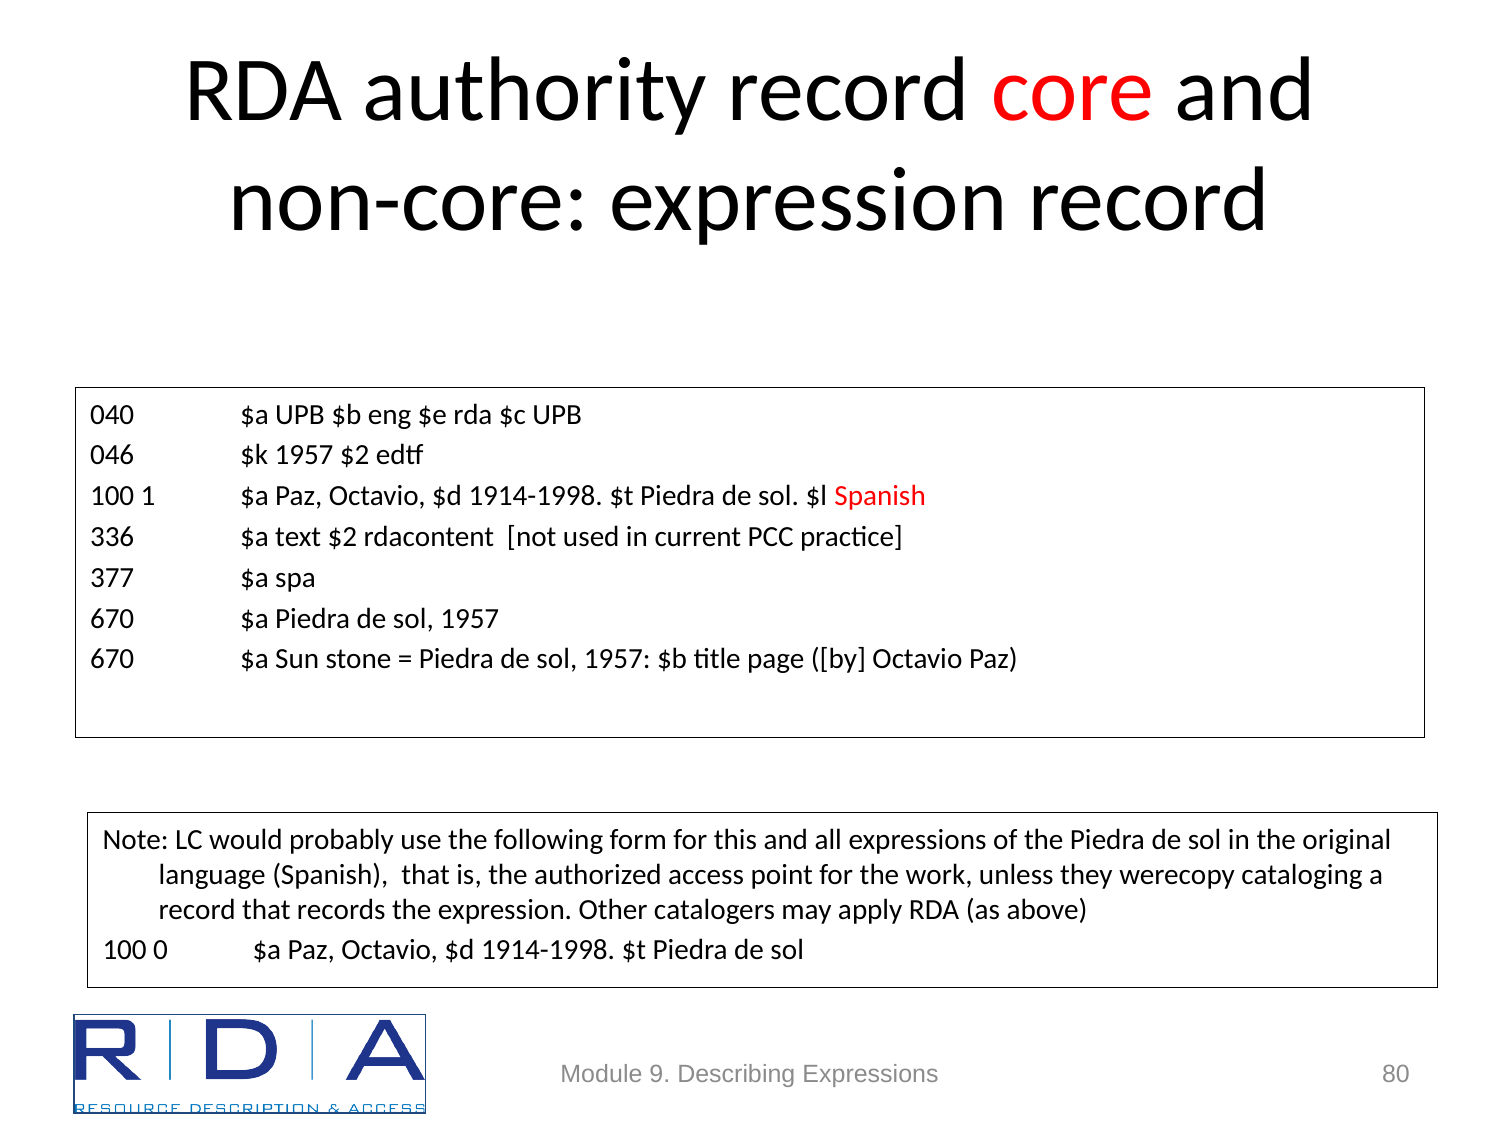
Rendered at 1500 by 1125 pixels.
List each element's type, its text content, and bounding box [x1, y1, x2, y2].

footer Module 9. Describing Expressions [512, 1042, 988, 1103]
slide_number 80 [1074, 1042, 1425, 1103]
list 040 $a UPB $b eng $e rda $c UPB 046 $k 1957 $2 edtf 100 1 $a Paz, Octavio, $d 1914-1998. $t Piedra de sol. $l Spanish 336 $a text $2 rdacontent [not used in current PCC practice] 377 $a spa 670 $a Piedra de sol, 1957 670 $a Sun stone = Piedra de sol, 1957: $b title page ([by] Octavio Paz) [75, 387, 1425, 738]
picture [75, 1015, 425, 1112]
text_box Note: LC would probably use the following form for this and all expressions of the Piedra de sol in the original language (Spanish), that is, the authorized access point for the work, unless they werecopy cataloging a record that records the expression. Other catalogers may apply RDA (as above) 100 0 $a Paz, Octavio, $d 1914-1998. $t Piedra de sol [87, 812, 1438, 988]
title RDA authority record core and non-core: expression record [75, 45, 1425, 233]
